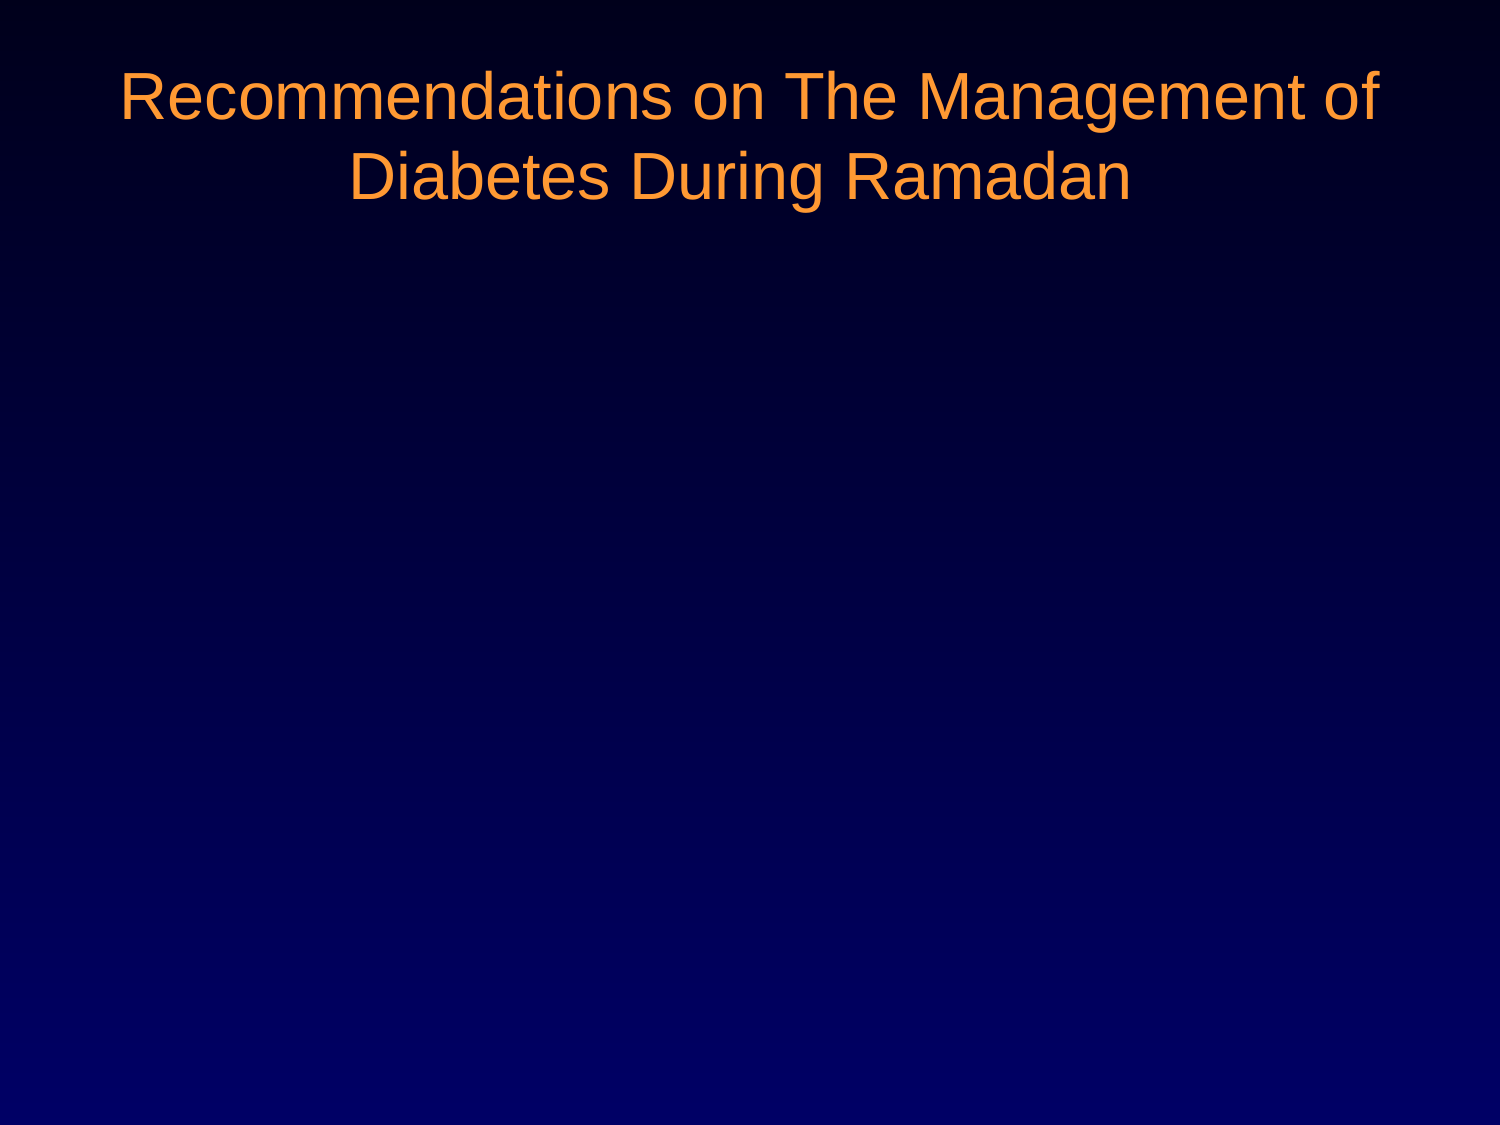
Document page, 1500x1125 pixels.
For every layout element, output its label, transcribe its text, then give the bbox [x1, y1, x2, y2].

title Recommendations on The Management of Diabetes During Ramadan [75, 45, 1425, 233]
